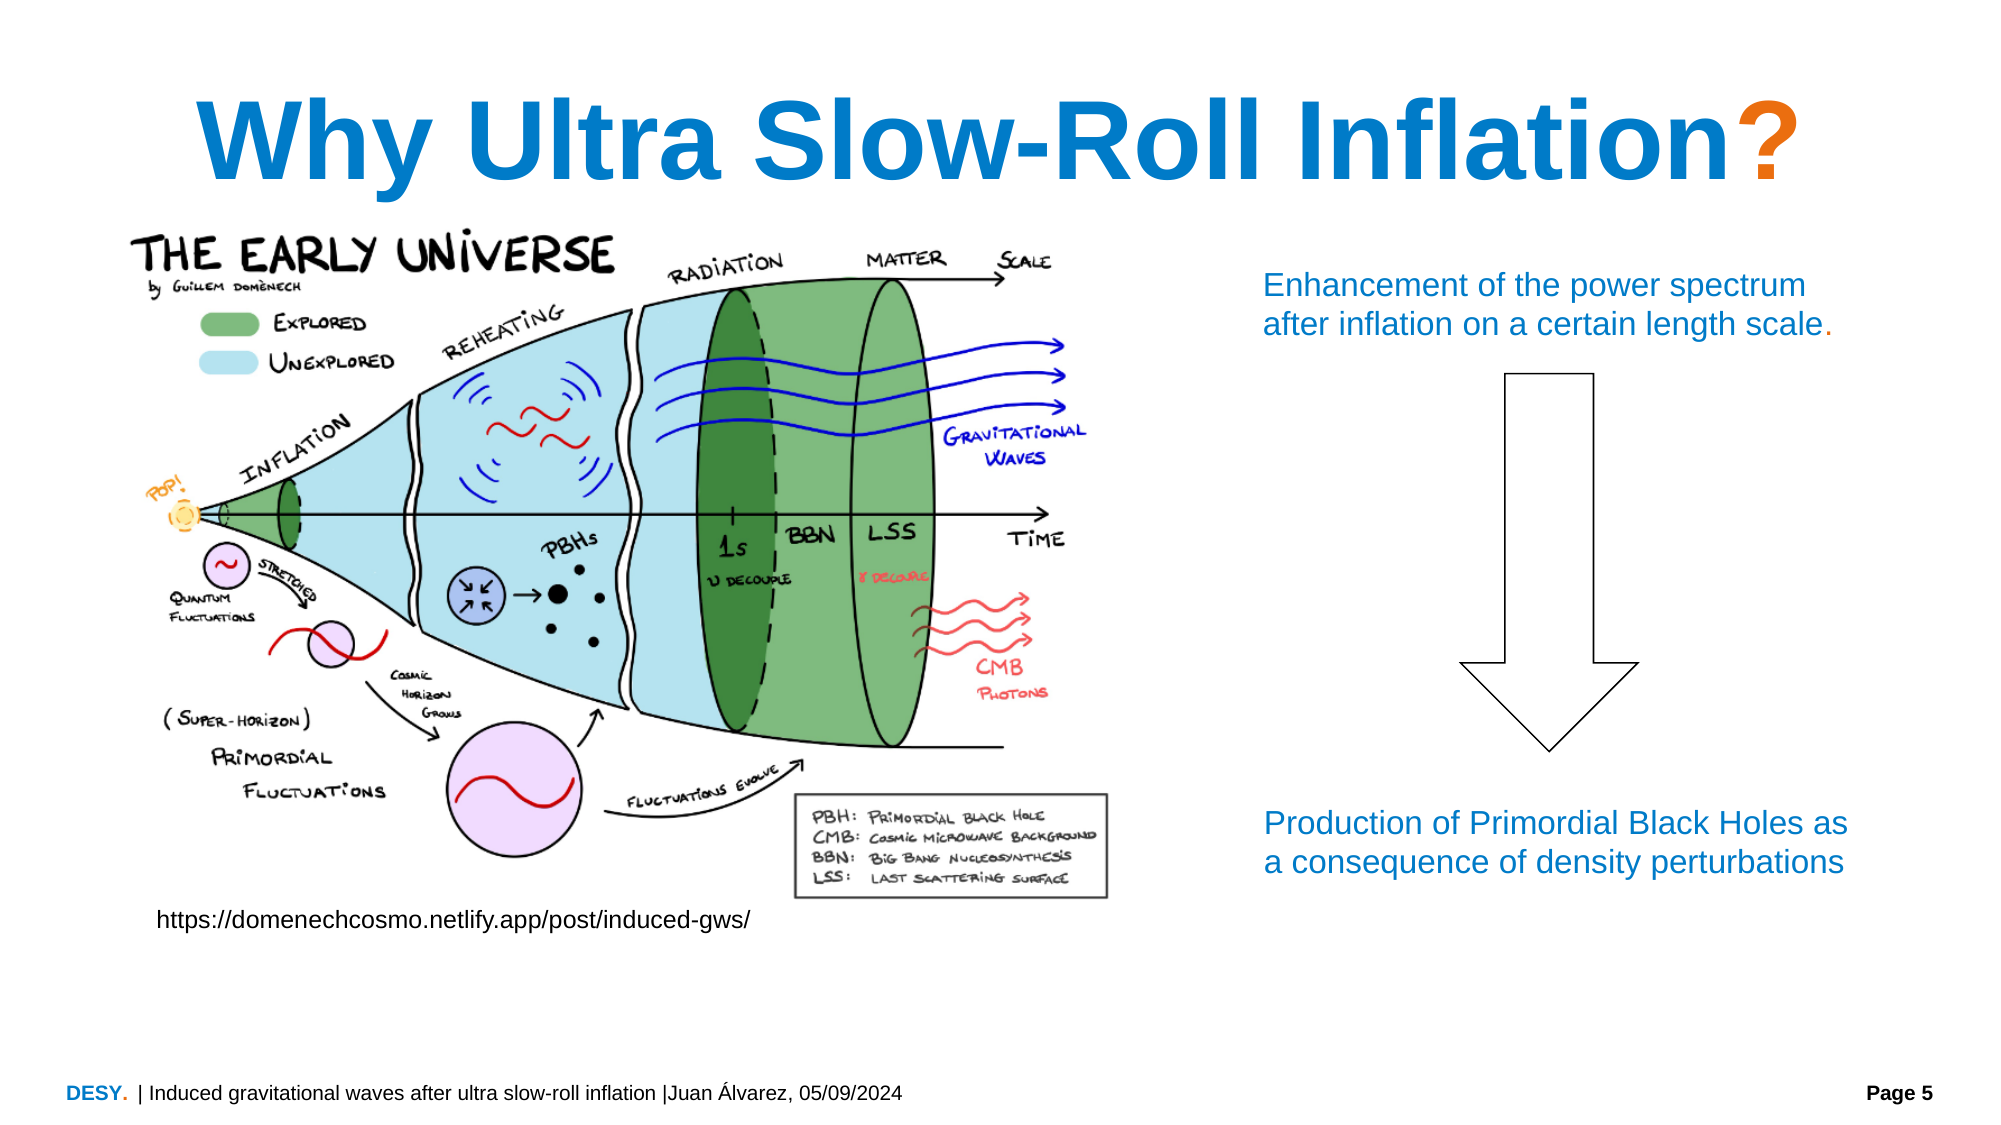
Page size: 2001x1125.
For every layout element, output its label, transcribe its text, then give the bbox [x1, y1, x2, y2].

text_box Enhancement of the power spectrum after inflation on a certain length scale. [1248, 255, 1851, 350]
text_box [1458, 372, 1641, 753]
text_box Production of Primordial Black Holes as a consequence of density perturbations [1249, 793, 1886, 888]
text_box https://domenechcosmo.netlify.app/post/induced-gws/ [141, 896, 1151, 942]
picture [114, 205, 1124, 920]
title Why Ultra Slow-Roll Inflation? [0, 82, 2000, 279]
footer | Induced gravitational waves after ultra slow-roll inflation |Juan Álvarez, 05/09/2024 [137, 1079, 1762, 1111]
